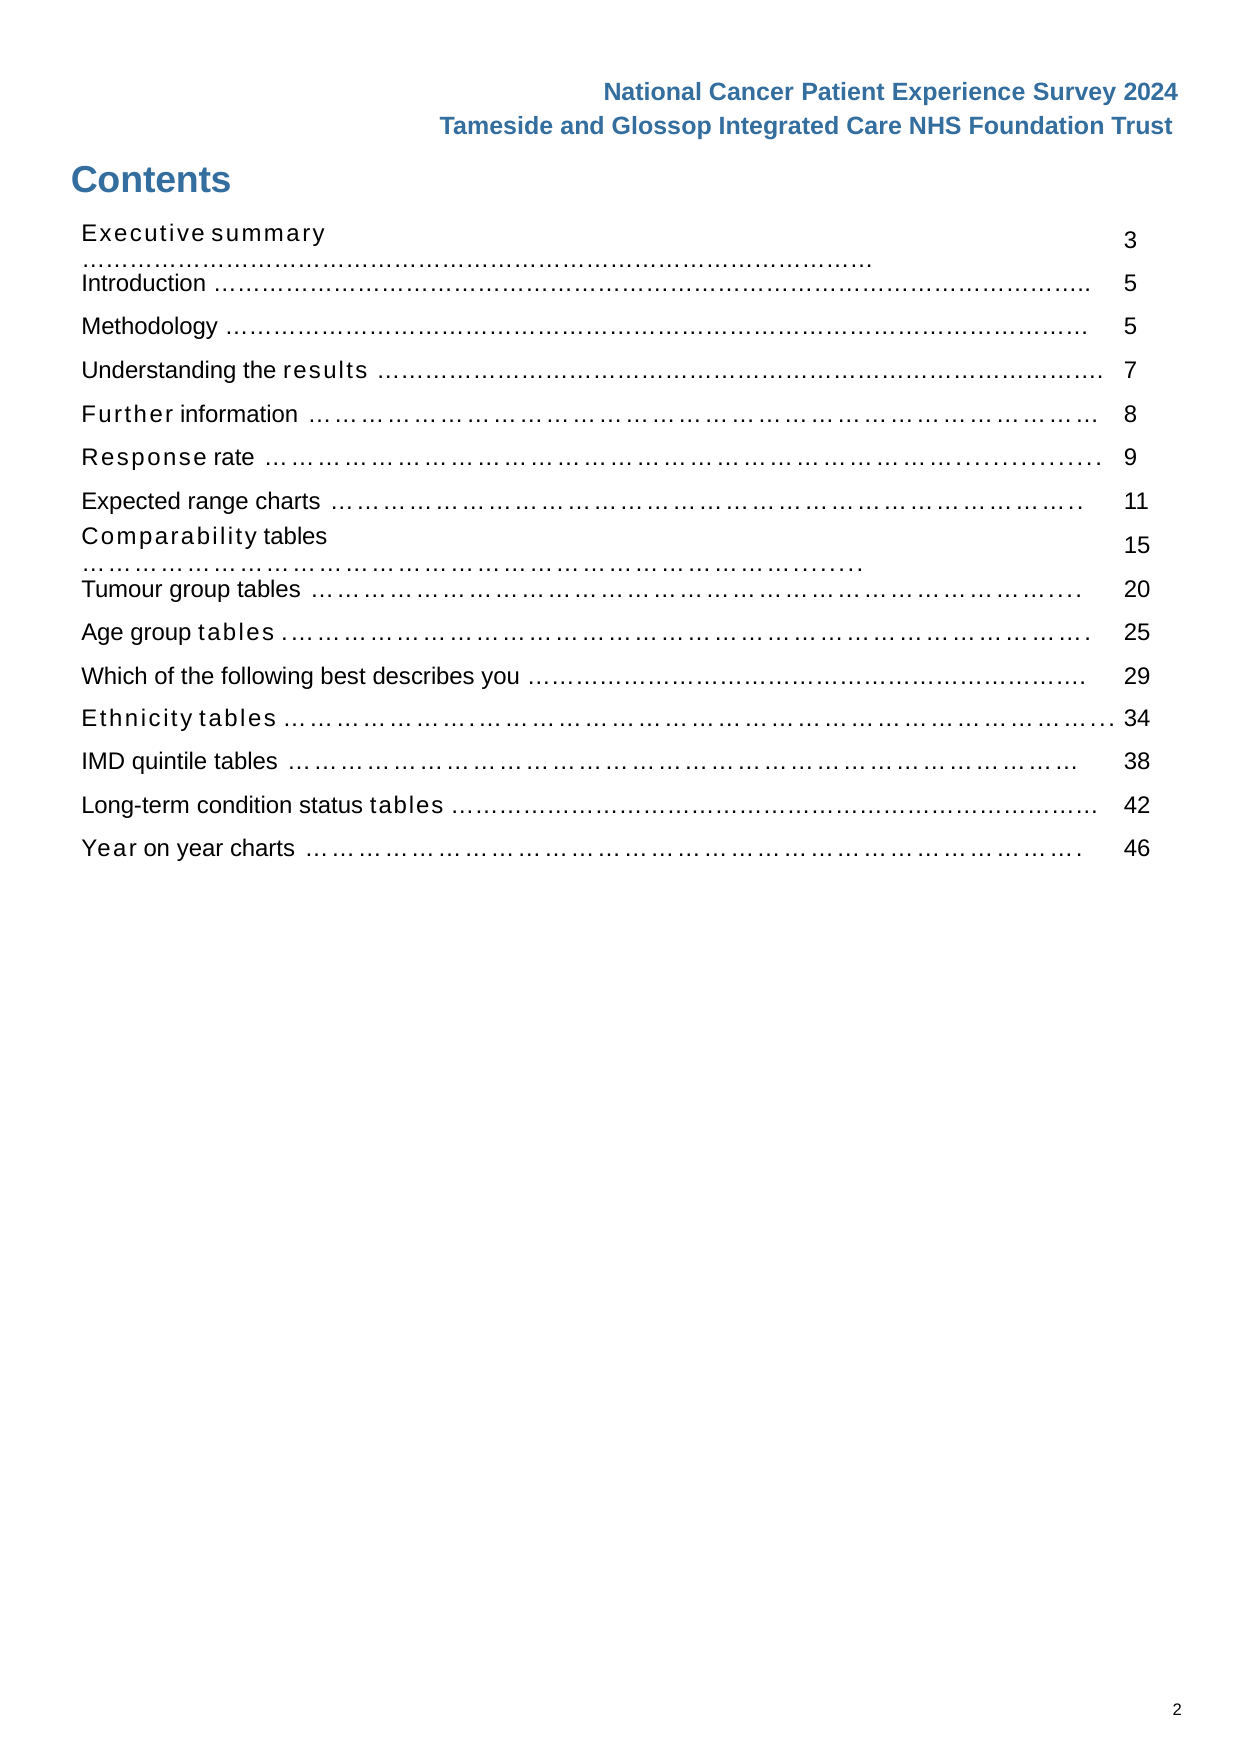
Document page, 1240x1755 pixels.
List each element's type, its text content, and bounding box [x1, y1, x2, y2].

table_cell 8 [1118, 392, 1182, 436]
table_cell Introduction ……………………………………………………………………………………………….. [75, 261, 1118, 305]
title Contents [68, 147, 677, 456]
table_cell 34 [1118, 698, 1182, 739]
table_cell 11 [1118, 479, 1182, 523]
table_cell 9 [1118, 436, 1182, 479]
text_box National Cancer Patient Experience Survey 2024 [588, 68, 1194, 113]
table_cell Expected range charts ………………………………………………………………………….. [75, 479, 1118, 523]
table_header Executive summary ……………………………………………………………………………………… [75, 220, 1118, 261]
table_cell 46 [1118, 827, 1182, 870]
table_cell Further information ……………………………………………………………………………… [75, 392, 1118, 436]
table_cell 7 [1118, 348, 1182, 392]
table_cell IMD quintile tables ……………………………………………………………………………… [75, 739, 1118, 783]
table_cell 38 [1118, 739, 1182, 783]
table_cell Tumour group tables ………………………………………………………………………….... [75, 567, 1118, 610]
table_cell Understanding the results ………………………………………………………………………………. [75, 348, 1118, 392]
table_header 3 [1118, 220, 1182, 261]
table_cell Response rate ……………………………………………………………………................ [75, 436, 1118, 479]
table_cell 25 [1118, 610, 1182, 654]
text_box Tameside and Glossop Integrated Care NHS Foundation Trust [424, 102, 1189, 147]
table_cell Year on year charts ……………………………………………………………………………. [75, 827, 1118, 870]
table_cell 20 [1118, 567, 1182, 610]
table_cell Comparability tables ………………………………………………………………………........ [75, 523, 1118, 567]
table_cell Methodology ……………………………………………………………………………………………… [75, 305, 1118, 348]
table_cell Ethnicity tables ………………….……………………………………………………………... [75, 698, 1118, 739]
slide_number 2 [1157, 1699, 1234, 1720]
table_cell Which of the following best describes you ……………………………………………………………. [75, 654, 1118, 698]
table_cell 5 [1118, 261, 1182, 305]
table_cell Age group tables .………………………………………………………………………………. [75, 610, 1118, 654]
table_cell Long-term condition status tables ……………………………………………………………………… [75, 783, 1118, 827]
table_cell 29 [1118, 654, 1182, 698]
table_cell 42 [1118, 783, 1182, 827]
table_cell 5 [1118, 305, 1182, 348]
table_cell 15 [1118, 523, 1182, 567]
